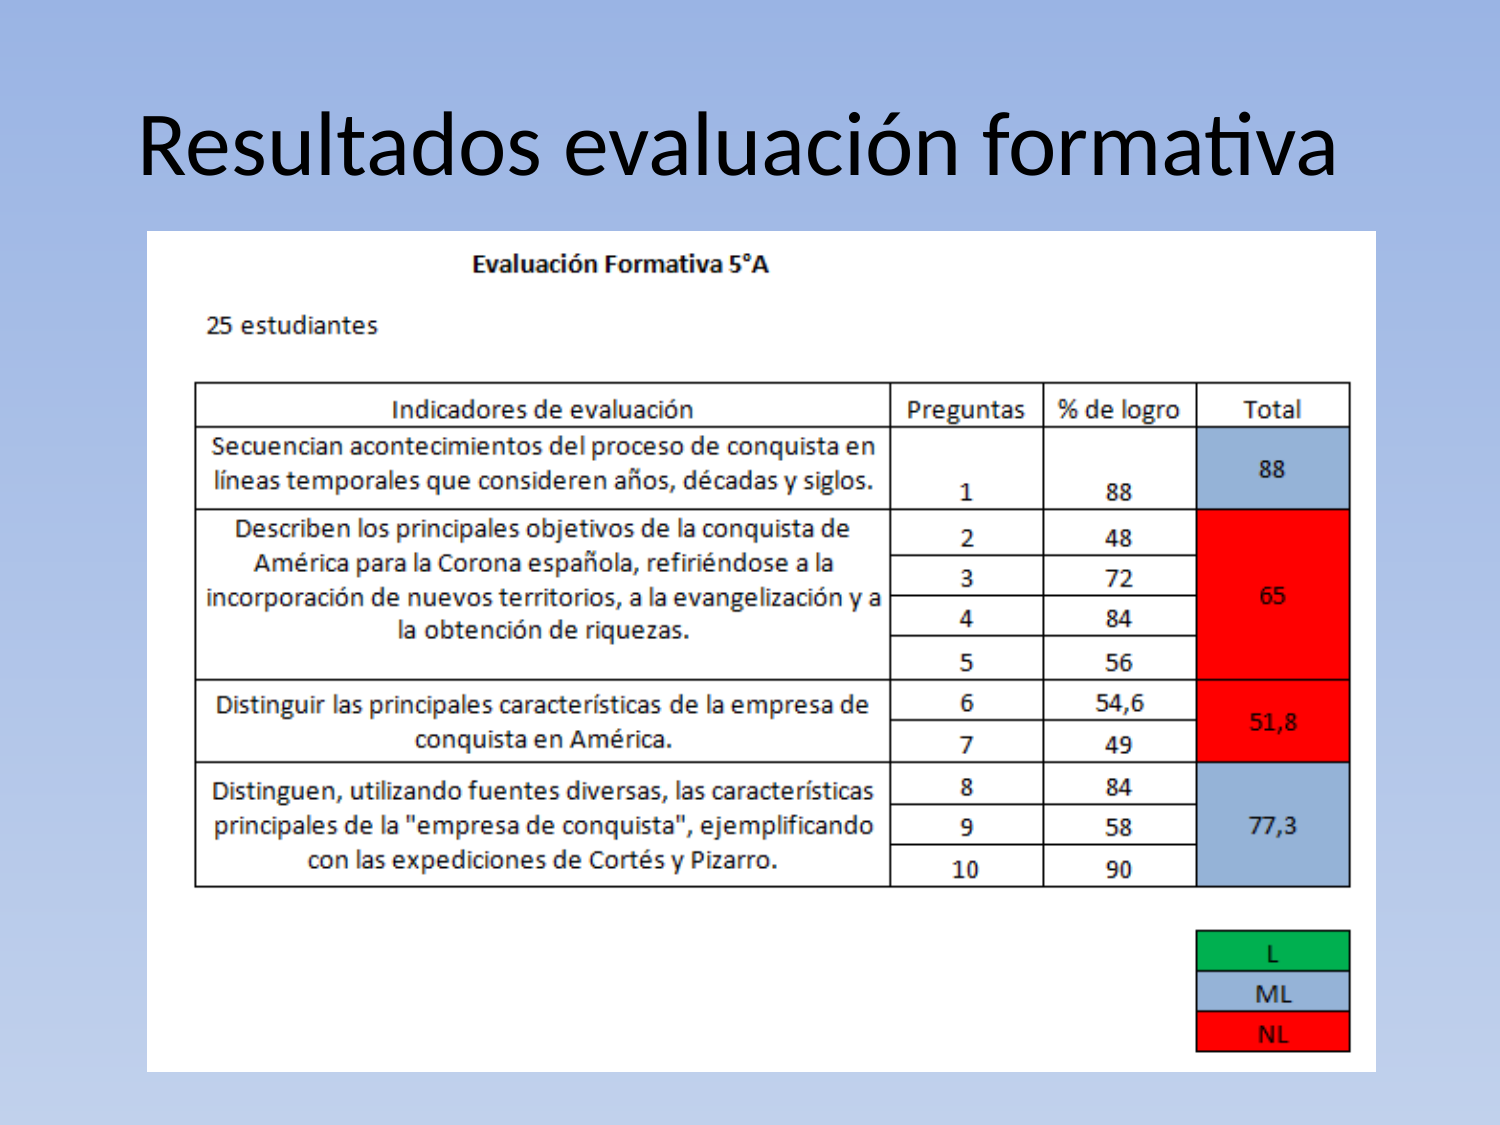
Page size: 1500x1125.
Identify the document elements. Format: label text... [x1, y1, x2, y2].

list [147, 231, 1377, 1072]
title Resultados evaluación formativa [75, 45, 1425, 233]
